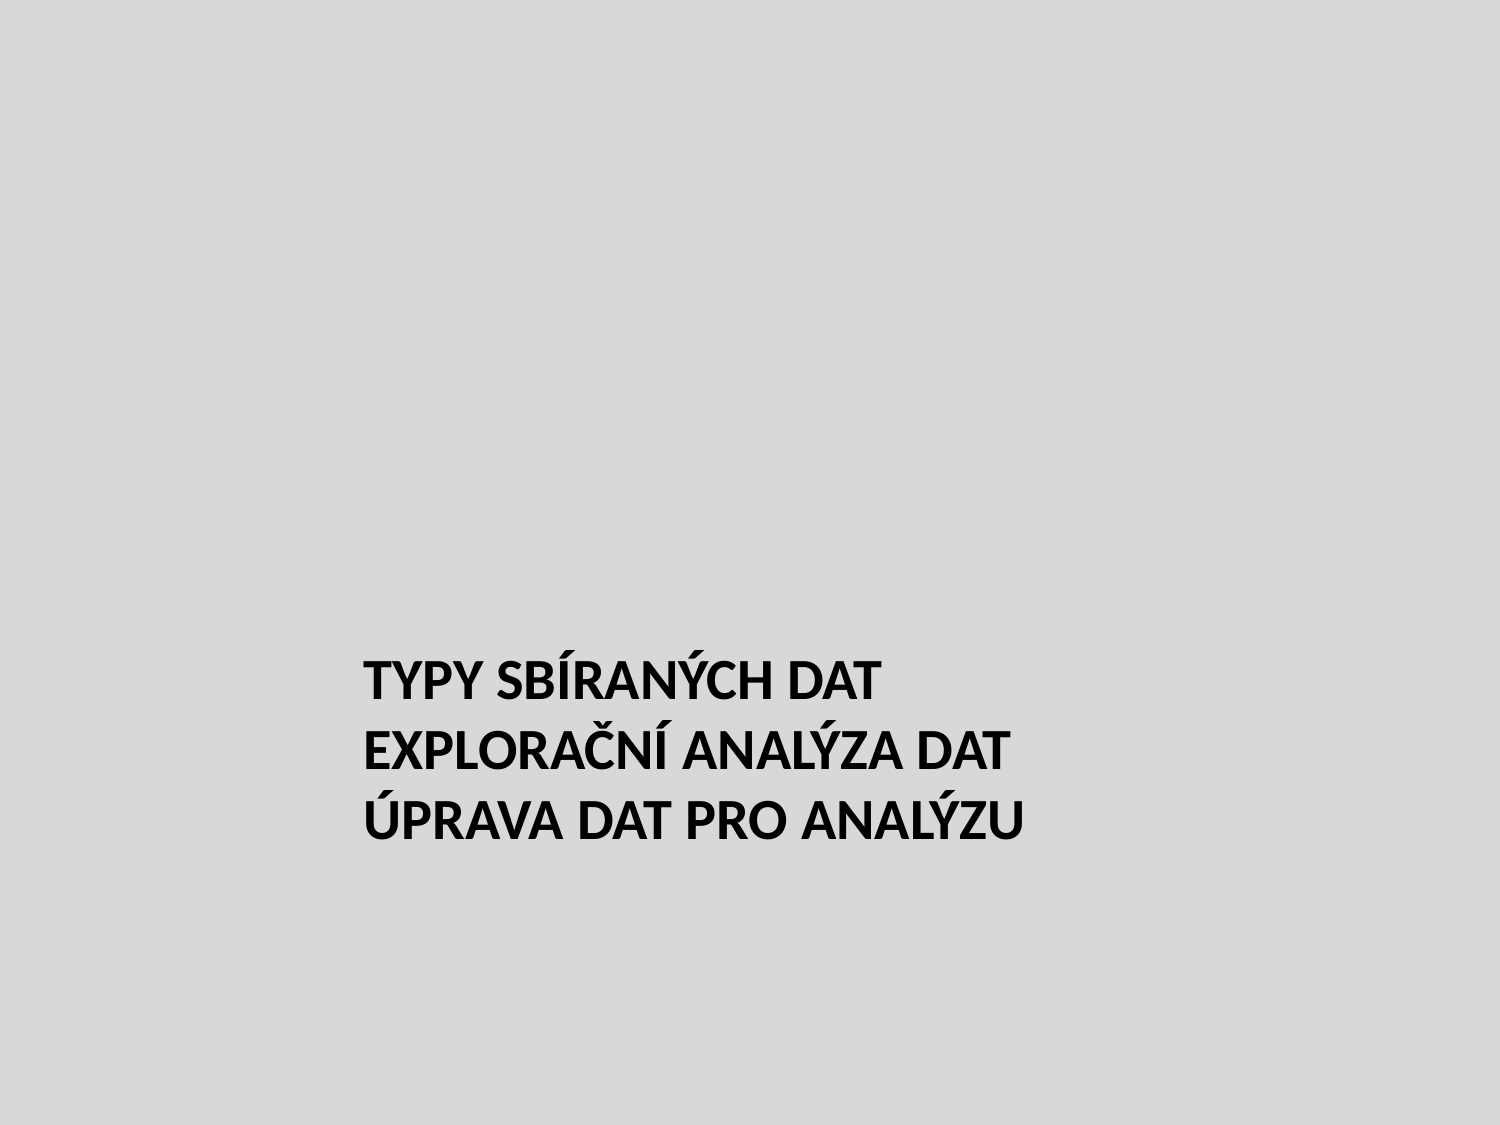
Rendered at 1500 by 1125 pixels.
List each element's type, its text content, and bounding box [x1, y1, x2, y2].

title Typy sbíraných dat Explorační analýza dat Úprava dat pro analýzu [348, 633, 1411, 857]
